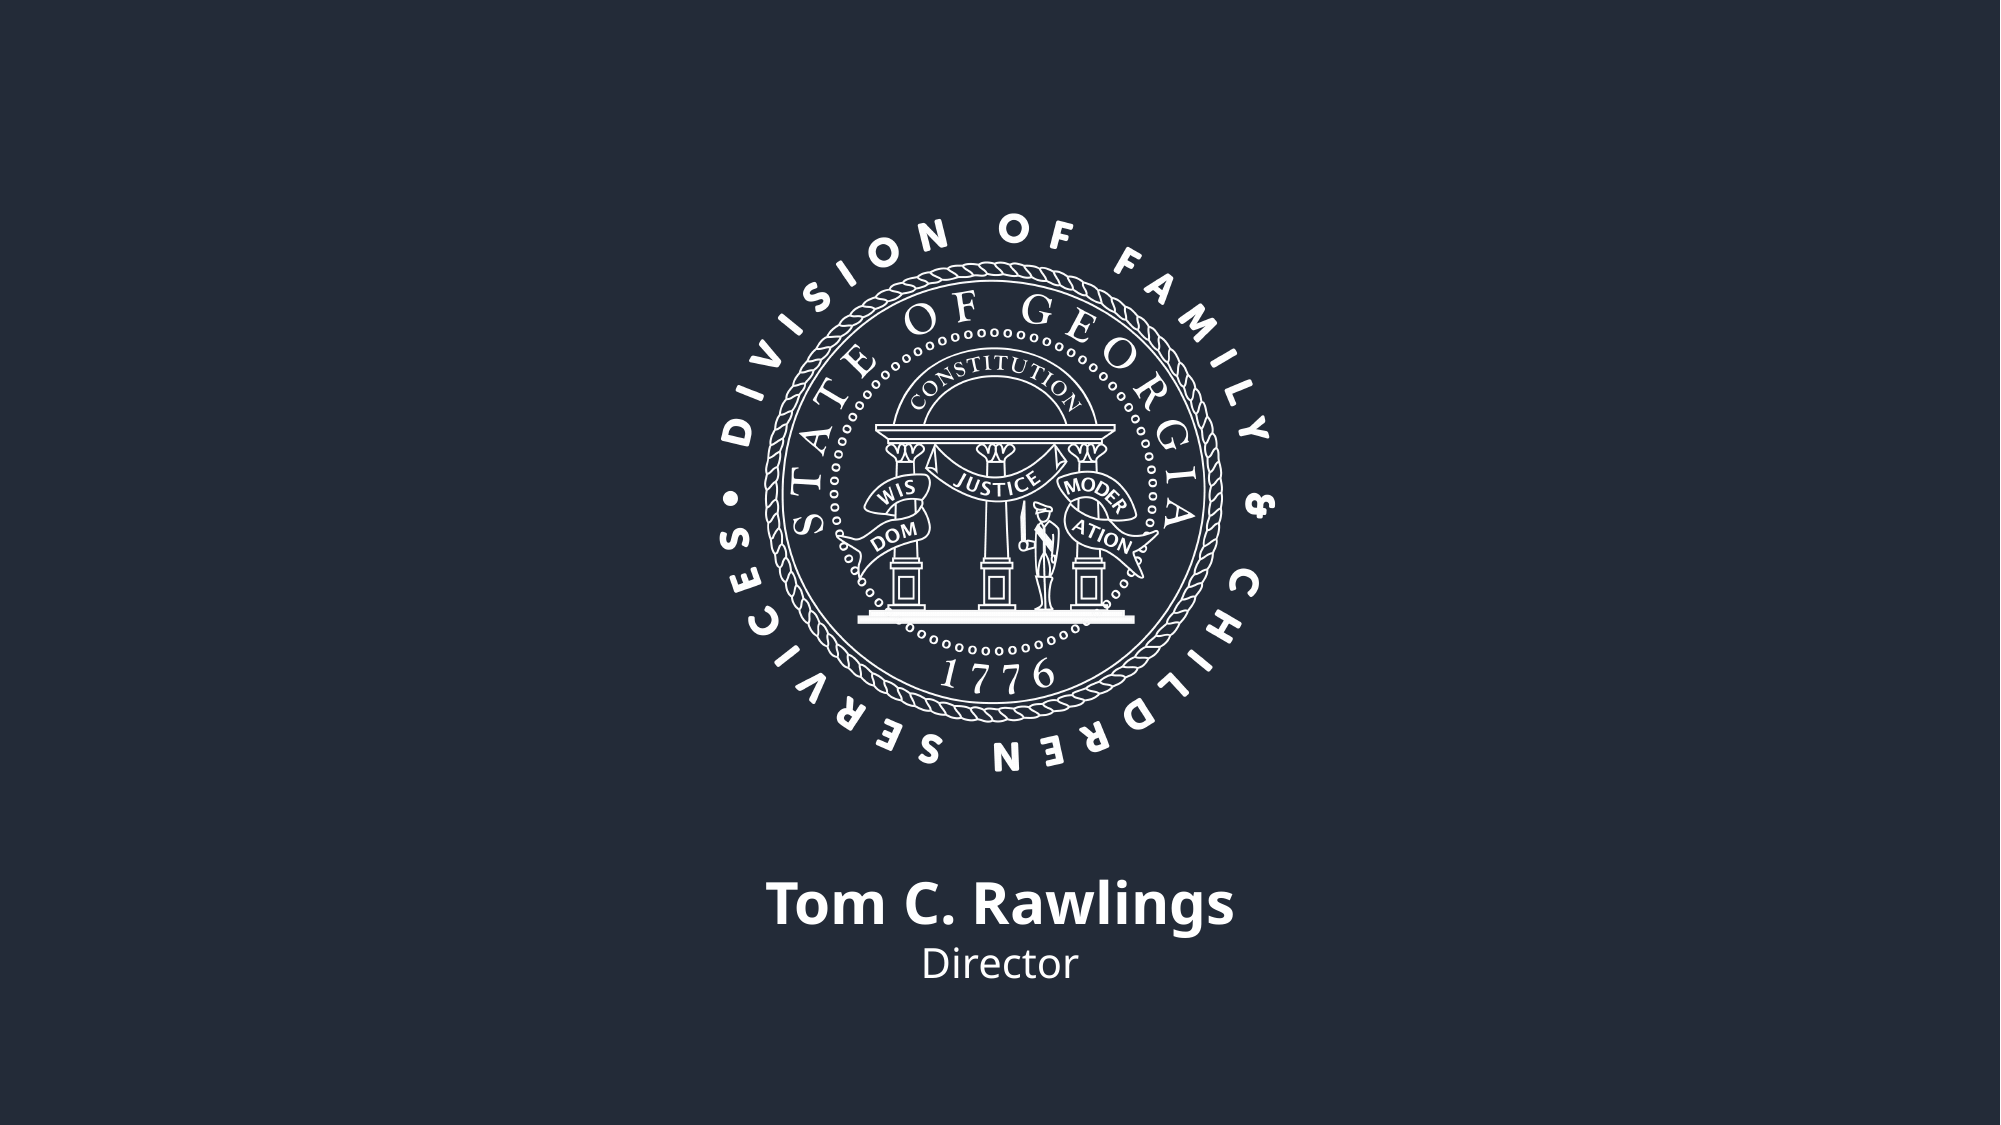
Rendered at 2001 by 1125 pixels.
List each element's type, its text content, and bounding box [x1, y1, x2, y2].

text_box Tom C. Rawlings Director [0, 859, 2000, 994]
picture [660, 146, 1338, 823]
